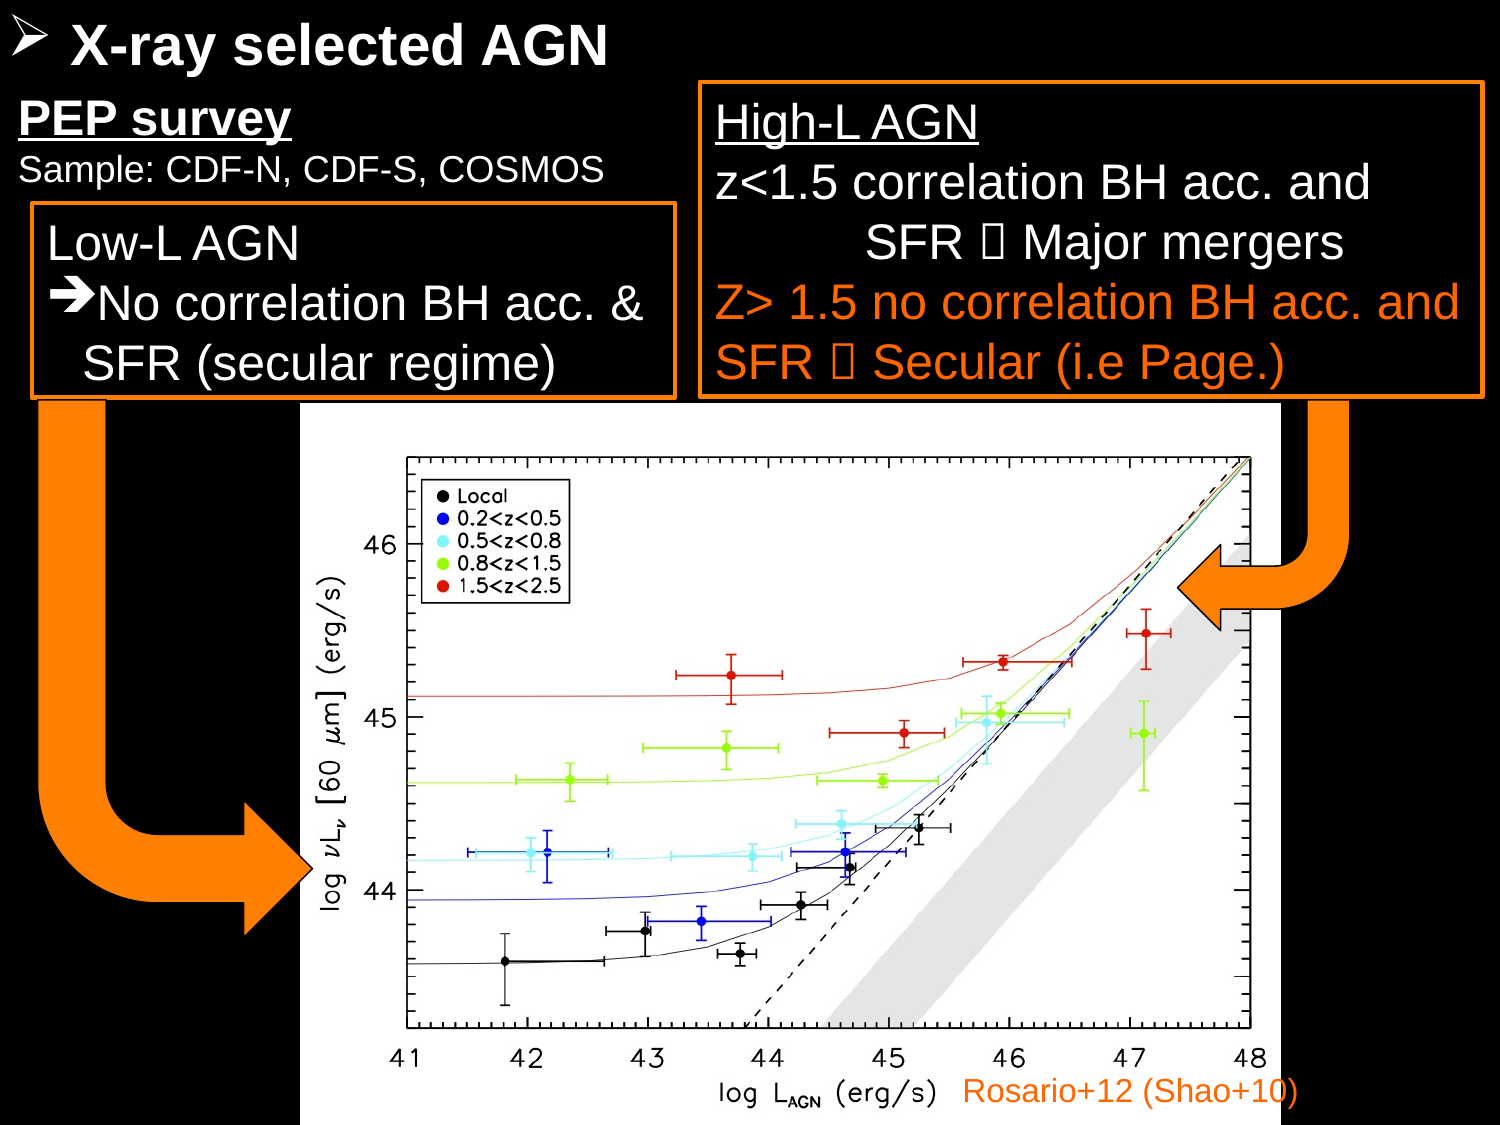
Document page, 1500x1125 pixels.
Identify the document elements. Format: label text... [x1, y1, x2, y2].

text_box [1286, 399, 1350, 609]
text_box [37, 399, 294, 938]
text_box X-ray selected AGN [0, 0, 641, 85]
picture [299, 403, 1282, 1125]
text_box Rosario+12 (Shao+10) [1286, 1062, 1315, 1117]
text_box PEP survey Sample: CDF-N, CDF-S, COSMOS [3, 85, 621, 198]
text_box High-L AGN z<1.5 correlation BH acc. and SFR  Major mergers Z> 1.5 no correlation BH acc. and SFR  Secular (i.e Page.) [699, 81, 1483, 397]
text_box Low-L AGN No correlation BH acc. & SFR (secular regime) [31, 203, 675, 398]
